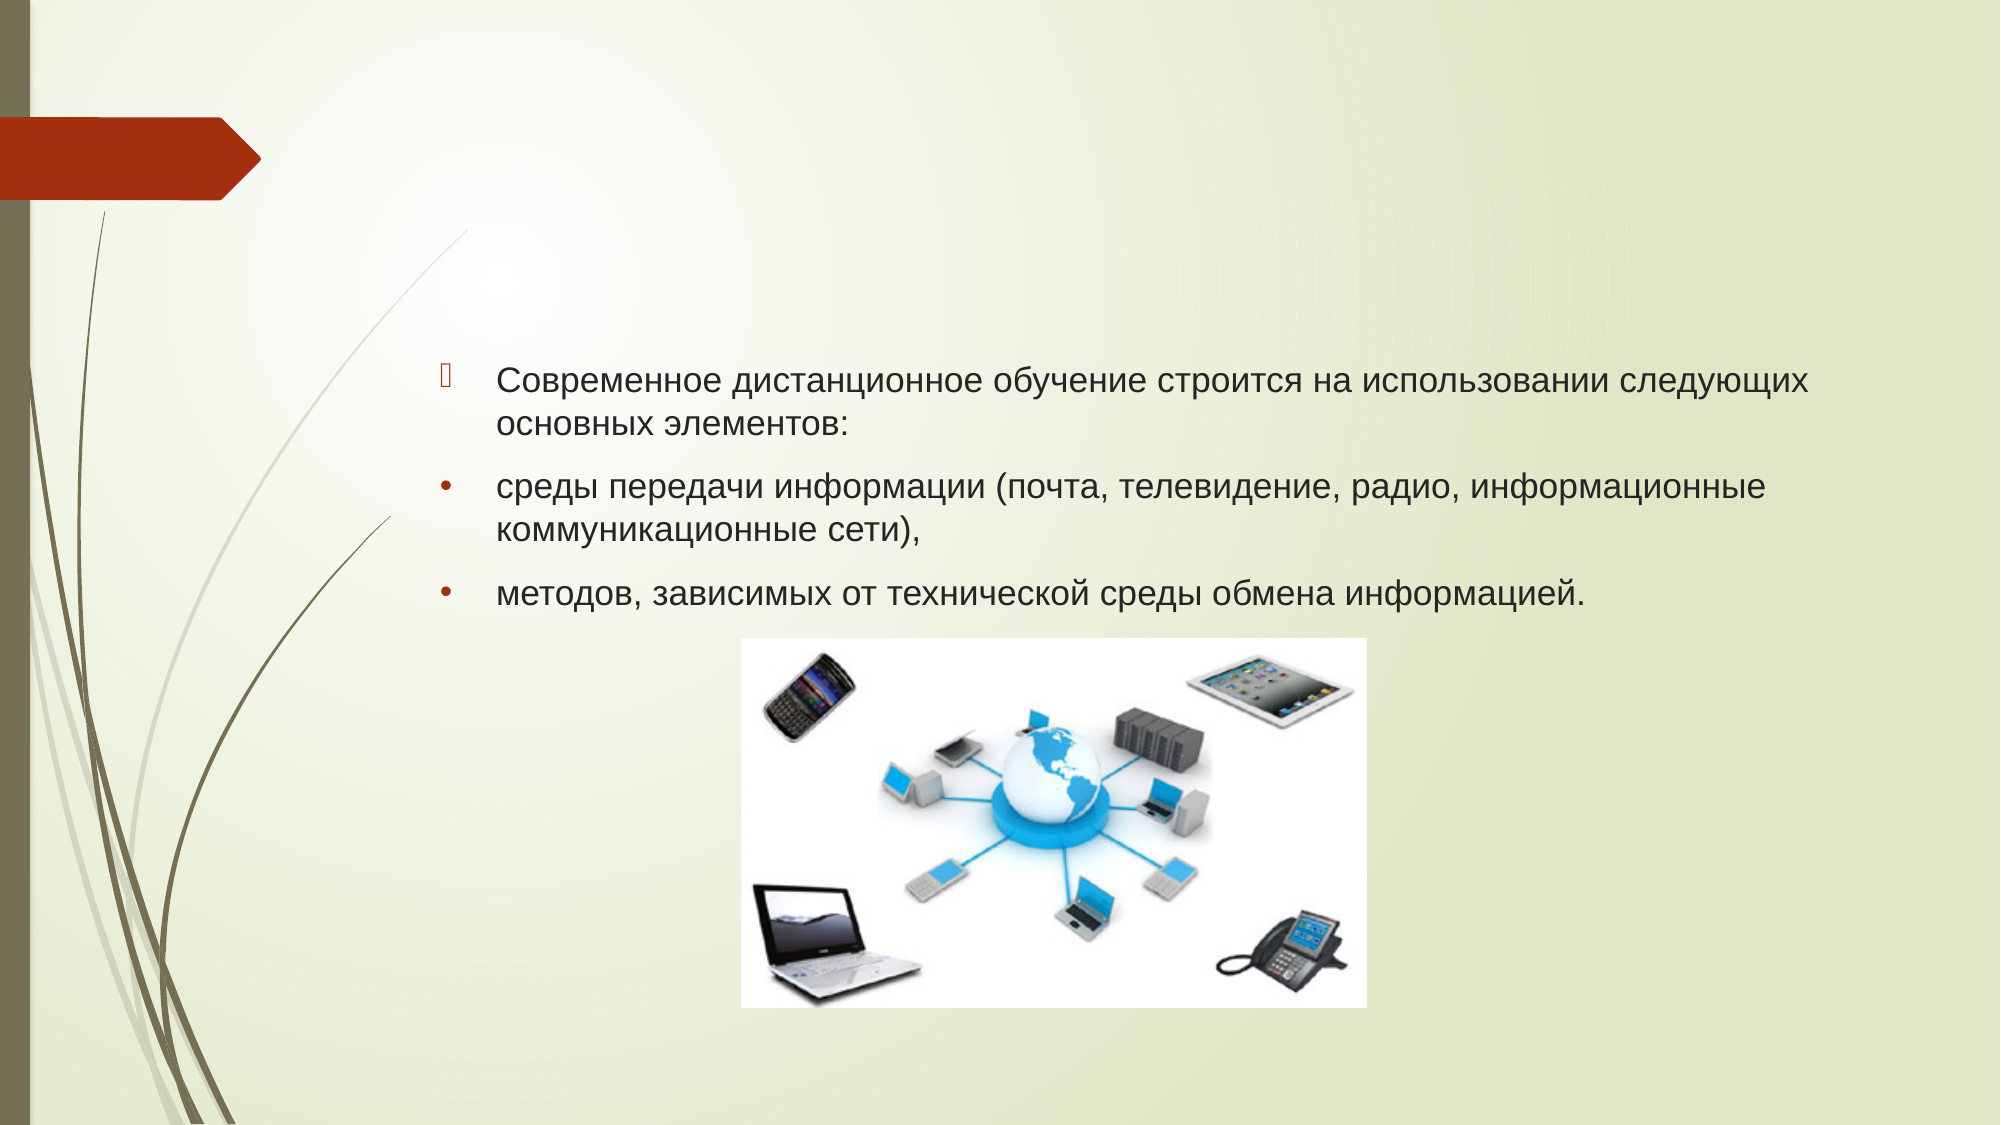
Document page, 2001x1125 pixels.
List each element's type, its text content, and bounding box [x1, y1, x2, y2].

picture [741, 638, 1367, 1008]
list Современное дистанционное обучение строится на использовании следующих основных элементов: среды передачи информации (почта, телевидение, радио, информационные коммуникационные сети), методов, зависимых от технической среды обмена информацией. [424, 350, 1888, 970]
